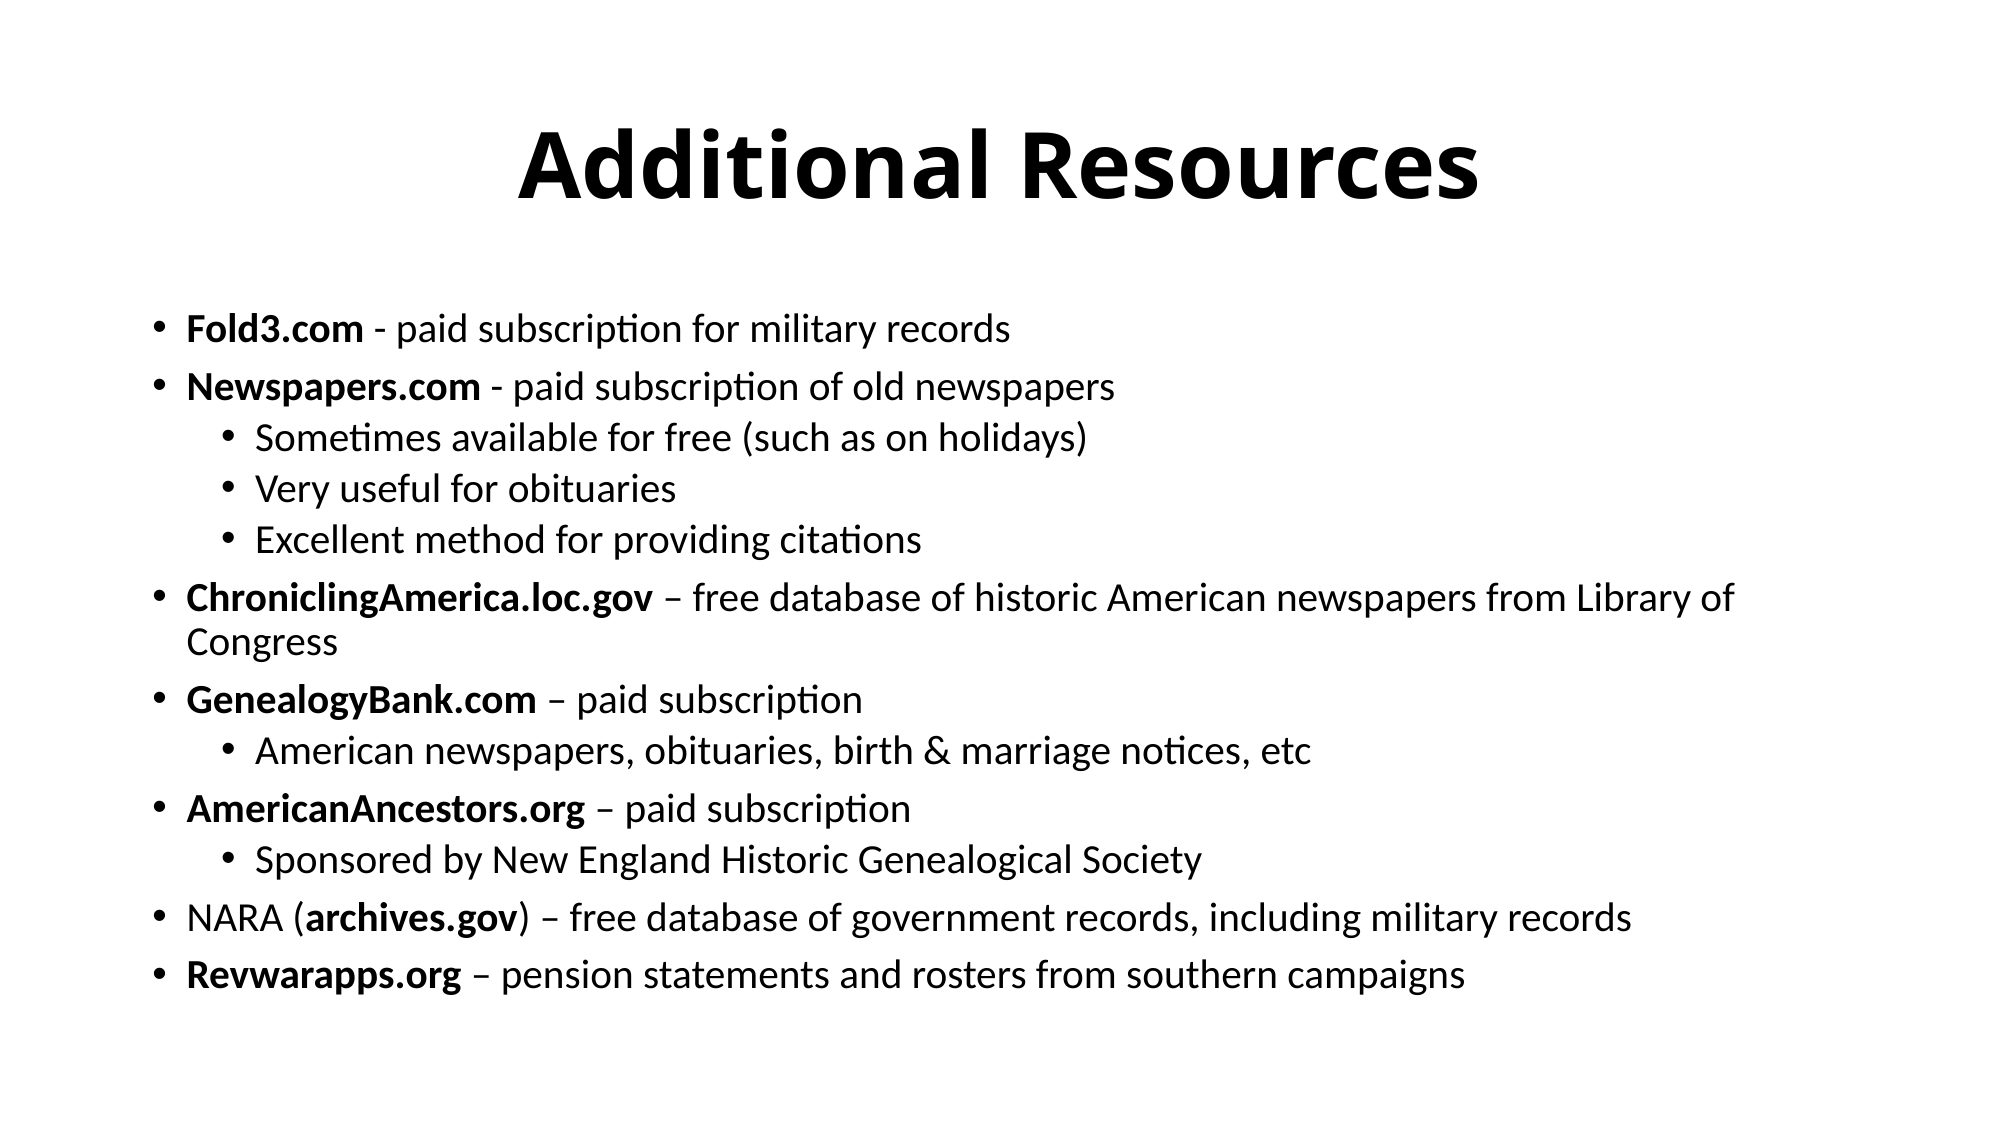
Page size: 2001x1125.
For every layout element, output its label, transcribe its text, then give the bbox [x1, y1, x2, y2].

title Additional Resources [137, 59, 1863, 278]
list Fold3.com - paid subscription for military records Newspapers.com - paid subscription of old newspapers Sometimes available for free (such as on holidays) Very useful for obituaries Excellent method for providing citations ChroniclingAmerica.loc.gov – free database of historic American newspapers from Library of Congress GenealogyBank.com – paid subscription American newspapers, obituaries, birth & marriage notices, etc AmericanAncestors.org – paid subscription Sponsored by New England Historic Genealogical Society NARA (archives.gov) – free database of government records, including military records Revwarapps.org – pension statements and rosters from southern campaigns [137, 299, 1863, 1014]
